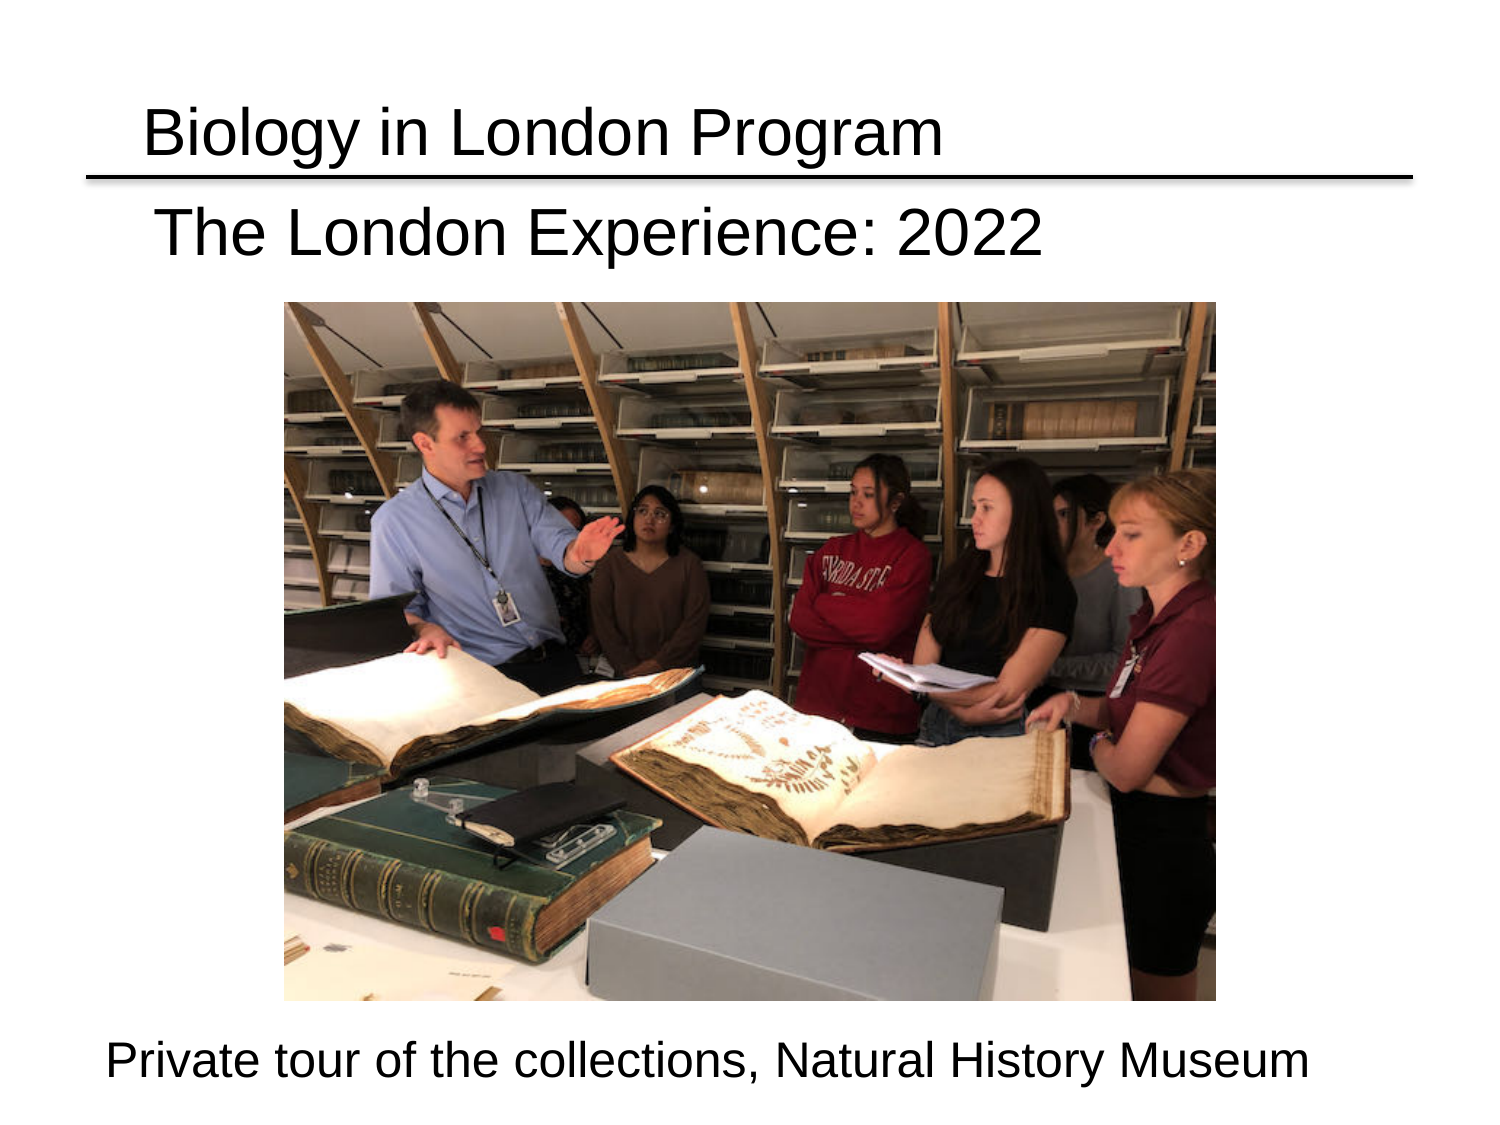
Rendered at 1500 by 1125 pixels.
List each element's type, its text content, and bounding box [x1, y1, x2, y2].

text_box Biology in London Program [127, 81, 979, 173]
picture [284, 302, 1216, 1001]
text_box The London Experience: 2022 [138, 185, 1061, 277]
text_box Private tour of the collections, Natural History Museum [90, 1020, 1437, 1096]
